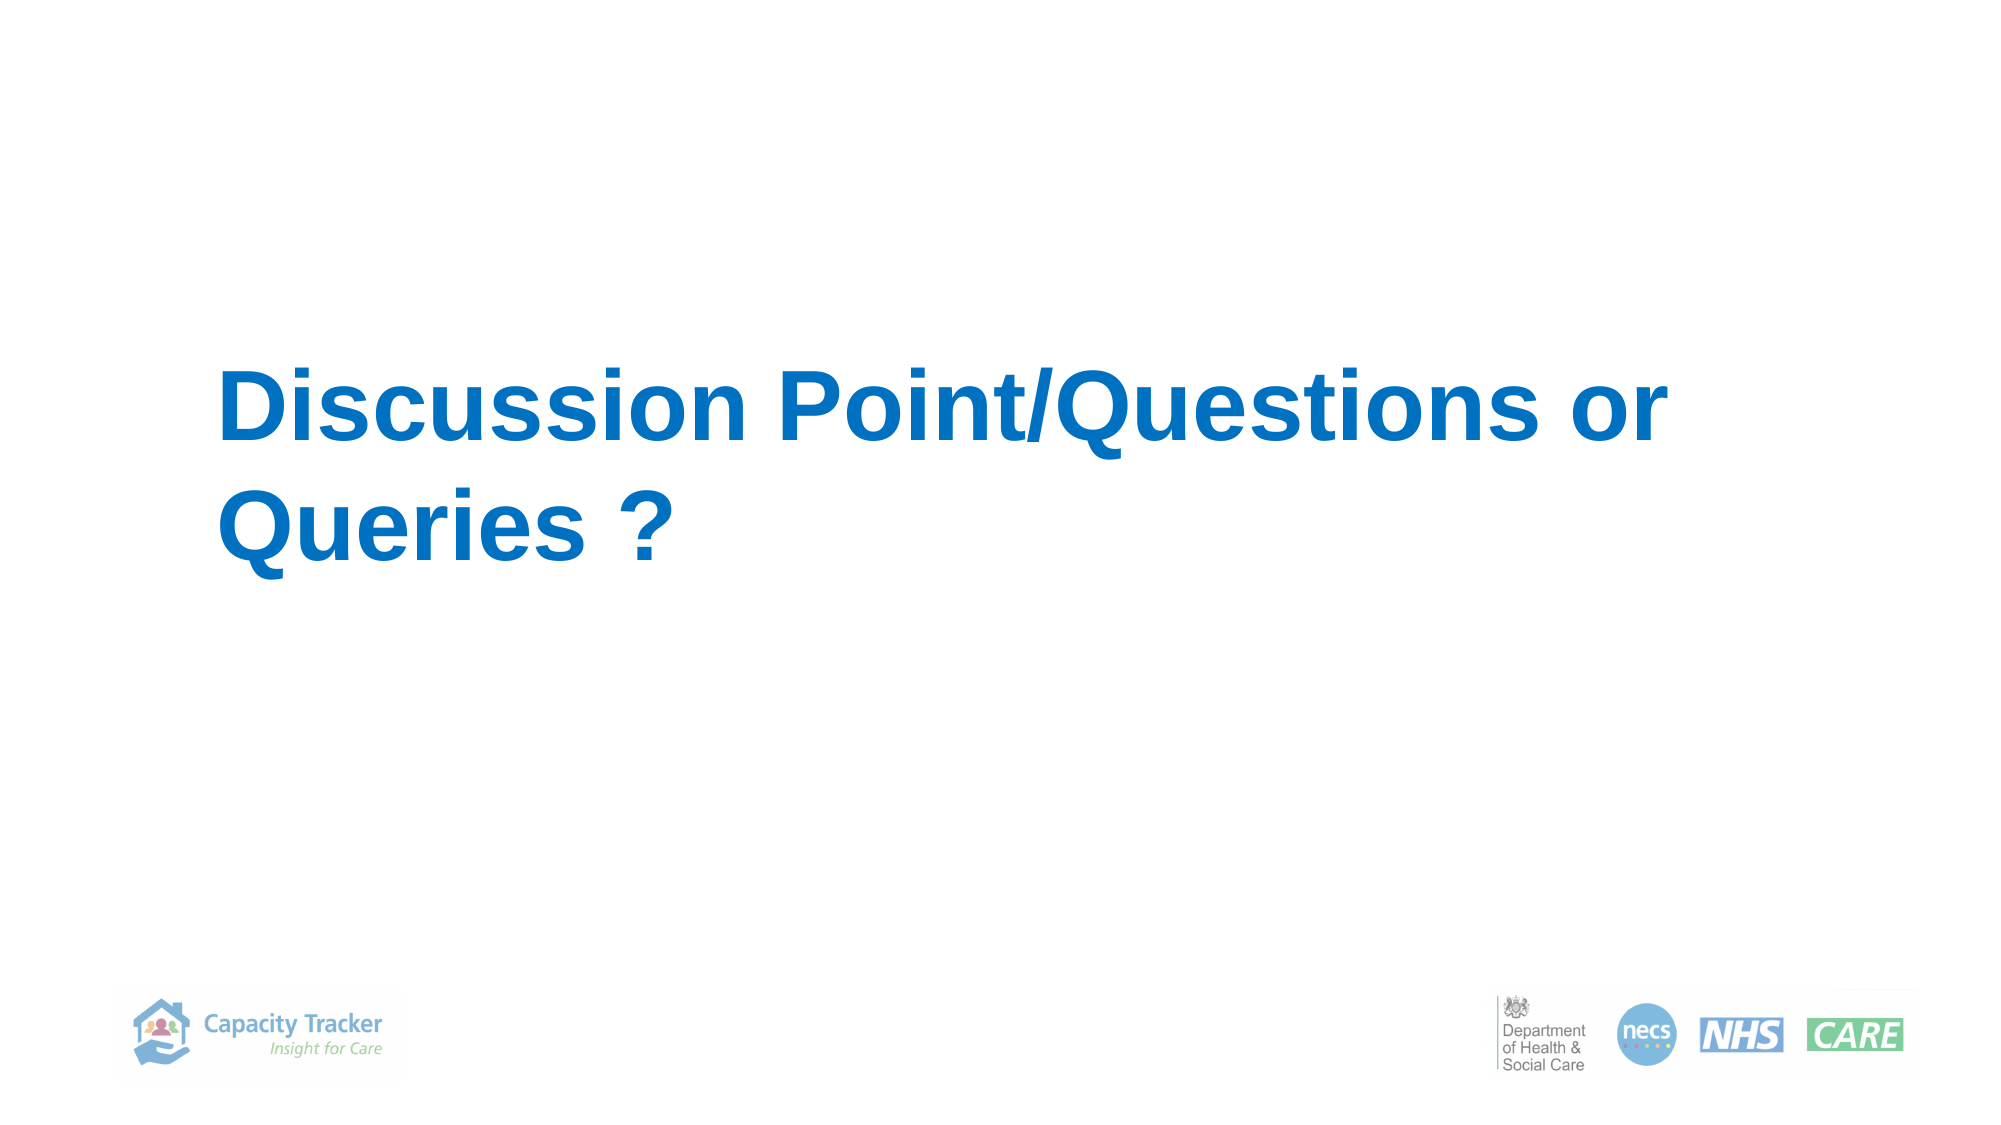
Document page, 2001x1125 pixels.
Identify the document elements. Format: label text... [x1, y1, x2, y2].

picture [1486, 989, 1917, 1079]
text_box [77, 989, 1922, 1125]
text_box Discussion Point/Questions or Queries ? [201, 350, 1793, 691]
picture [117, 985, 402, 1084]
